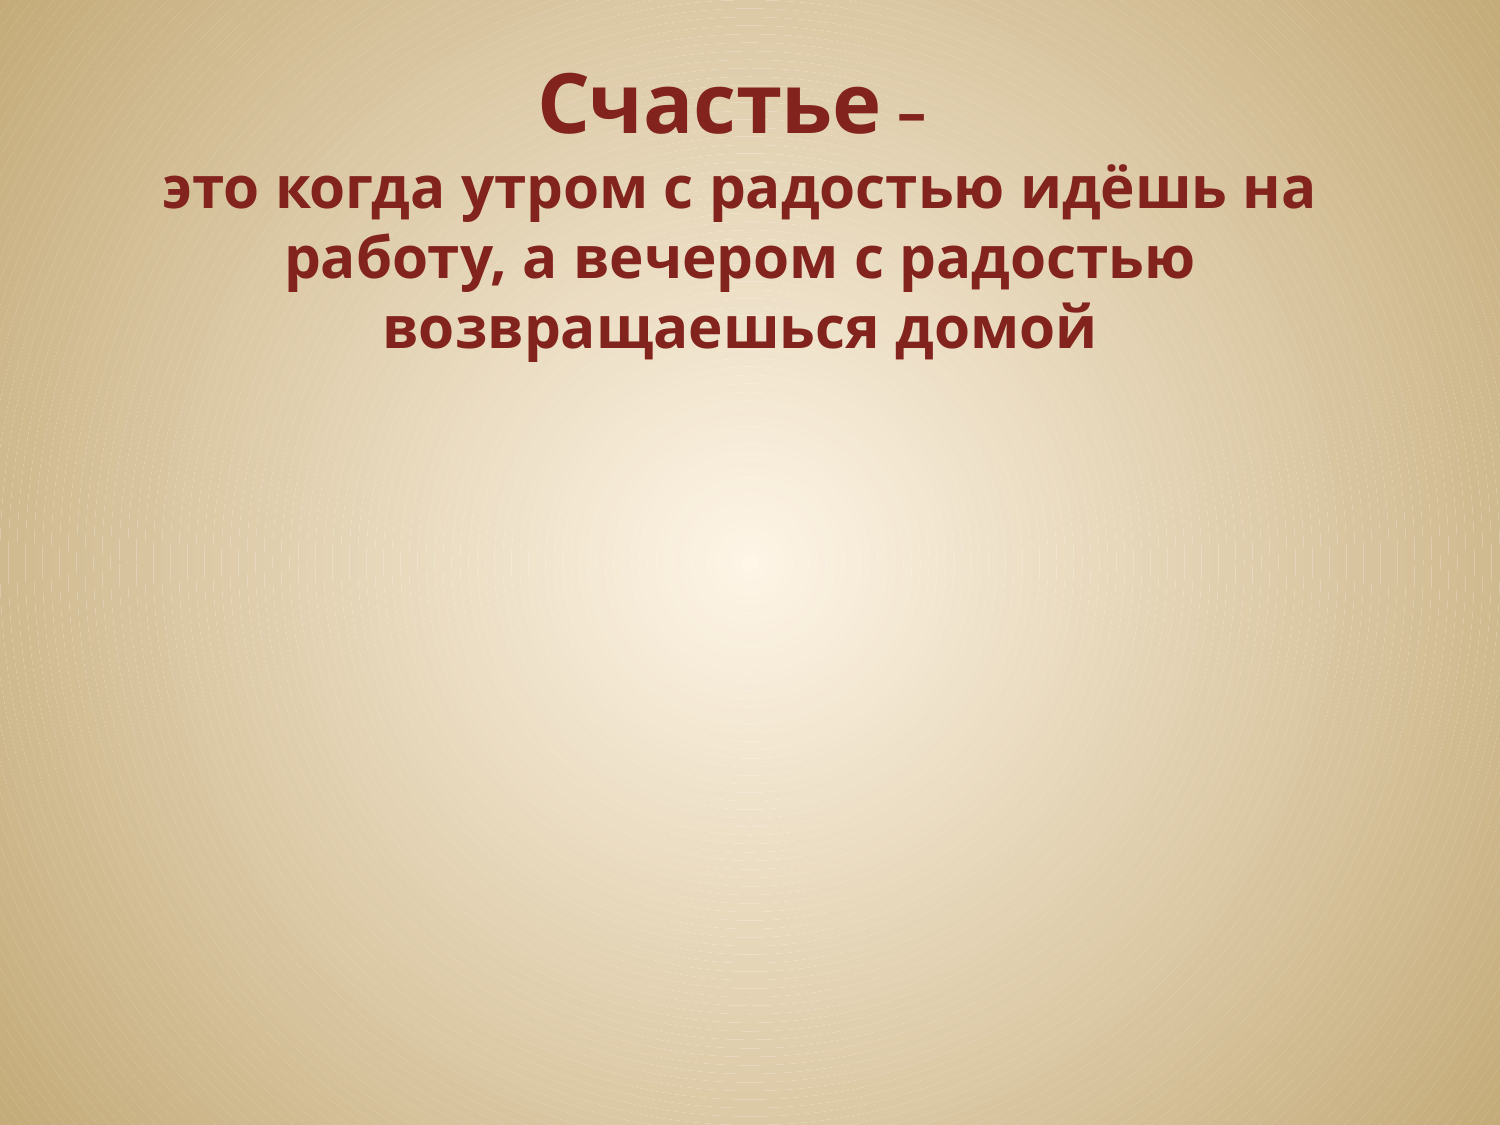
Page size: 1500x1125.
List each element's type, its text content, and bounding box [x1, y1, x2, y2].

list Счастье – это когда утром с радостью идёшь на работу, а вечером с радостью возвращаешься домой [64, 42, 1416, 386]
